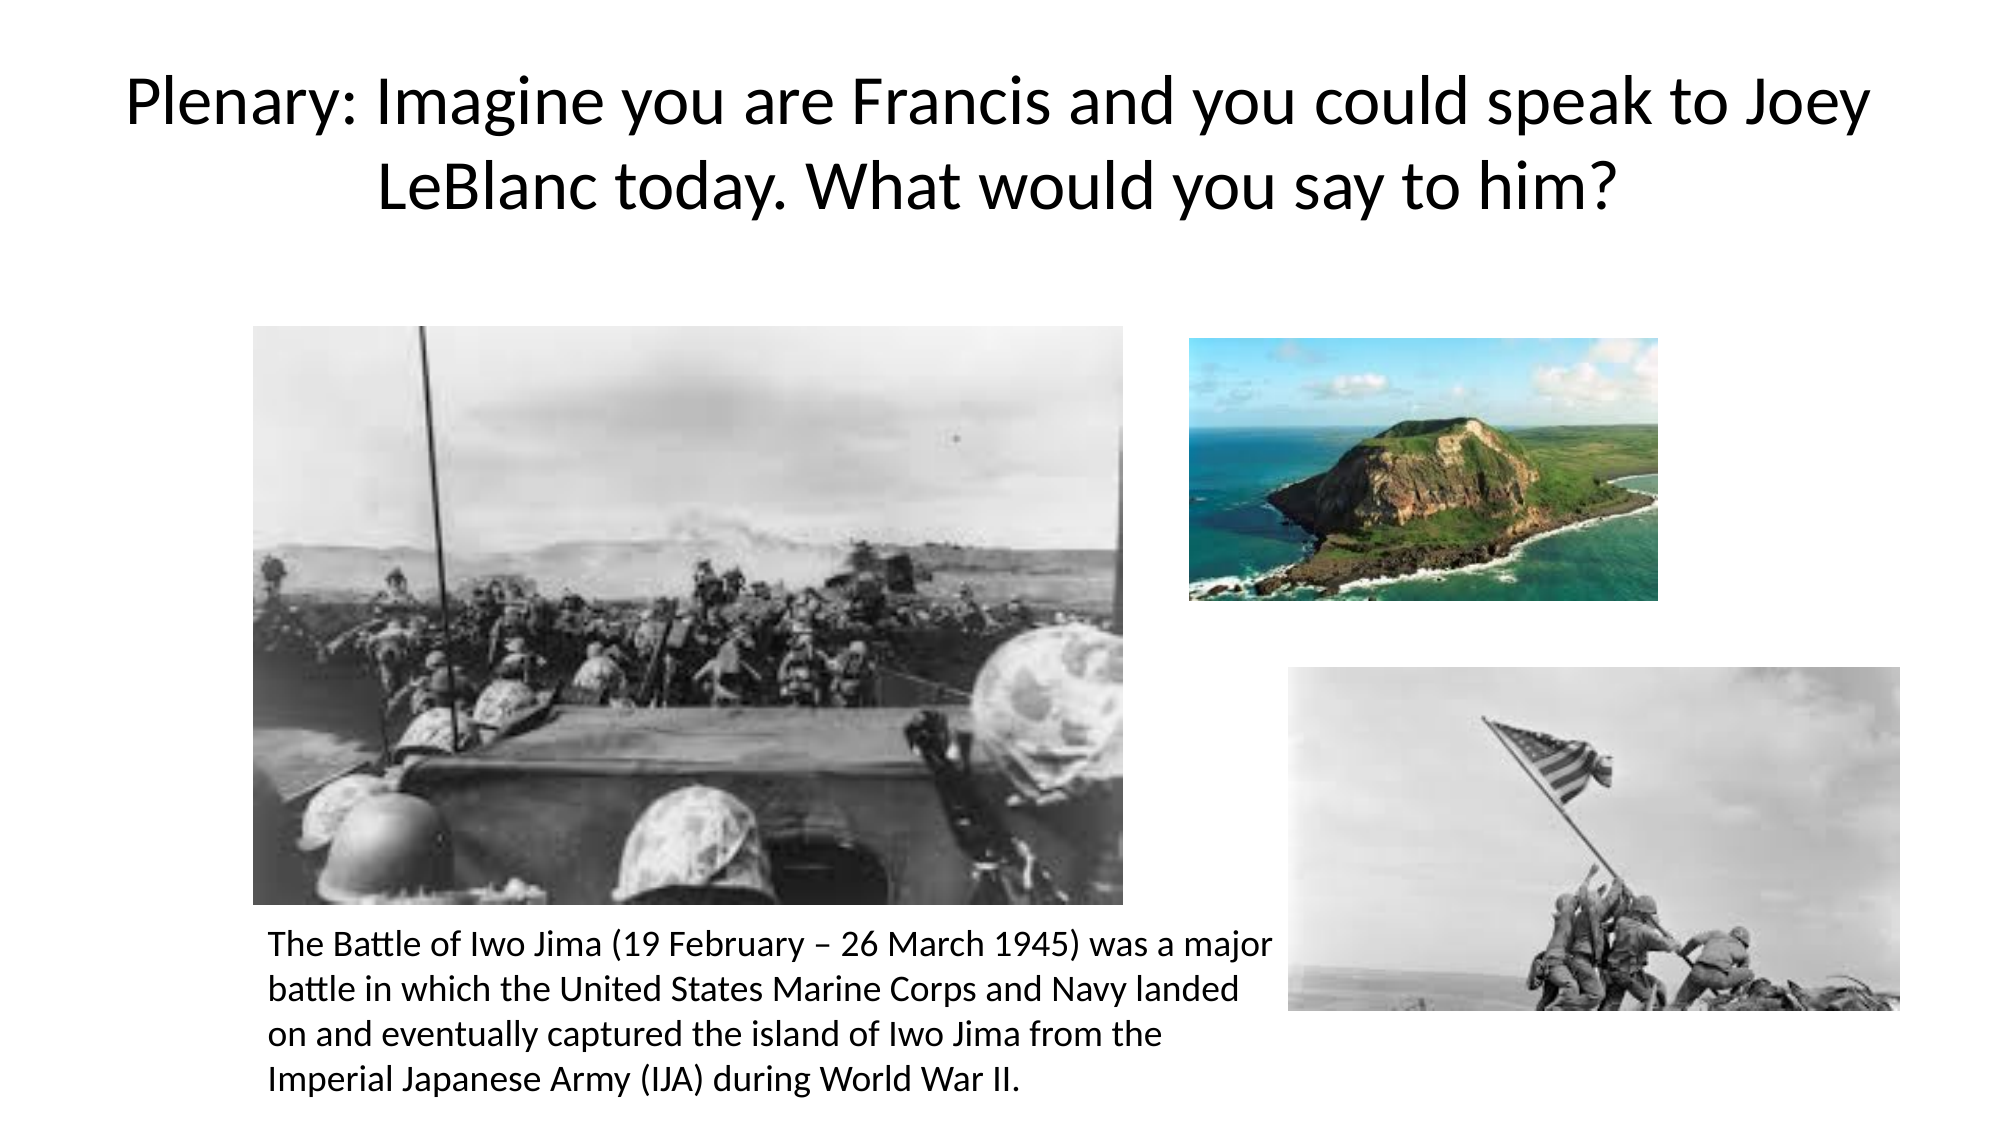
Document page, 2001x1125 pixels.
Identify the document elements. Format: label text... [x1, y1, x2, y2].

picture [252, 326, 1123, 906]
picture [1287, 667, 1901, 1011]
text_box The Battle of Iwo Jima (19 February – 26 March 1945) was a major battle in which the United States Marine Corps and Navy landed on and eventually captured the island of Iwo Jima from the Imperial Japanese Army (IJA) during World War II. [252, 912, 1303, 1107]
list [1188, 337, 1658, 601]
title Plenary: Imagine you are Francis and you could speak to Joey LeBlanc today. What would you say to him? [99, 45, 1900, 233]
